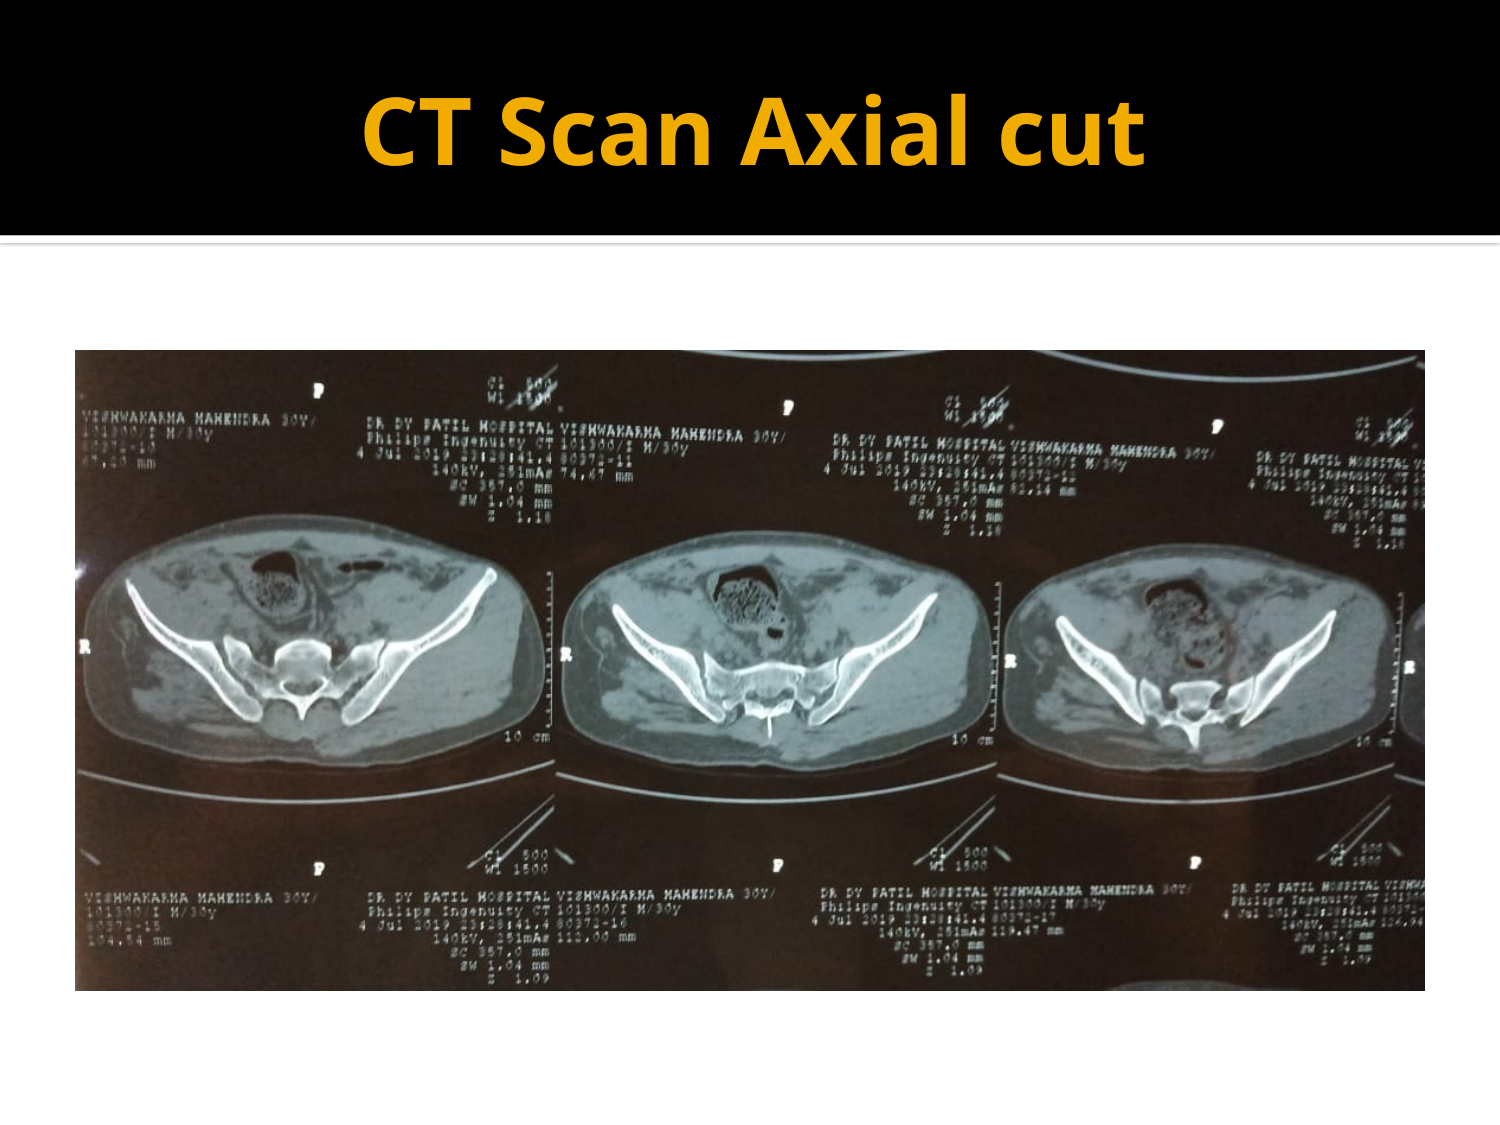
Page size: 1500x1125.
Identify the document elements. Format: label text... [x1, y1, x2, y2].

title CT Scan Axial cut [75, 25, 1425, 231]
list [74, 350, 1425, 991]
